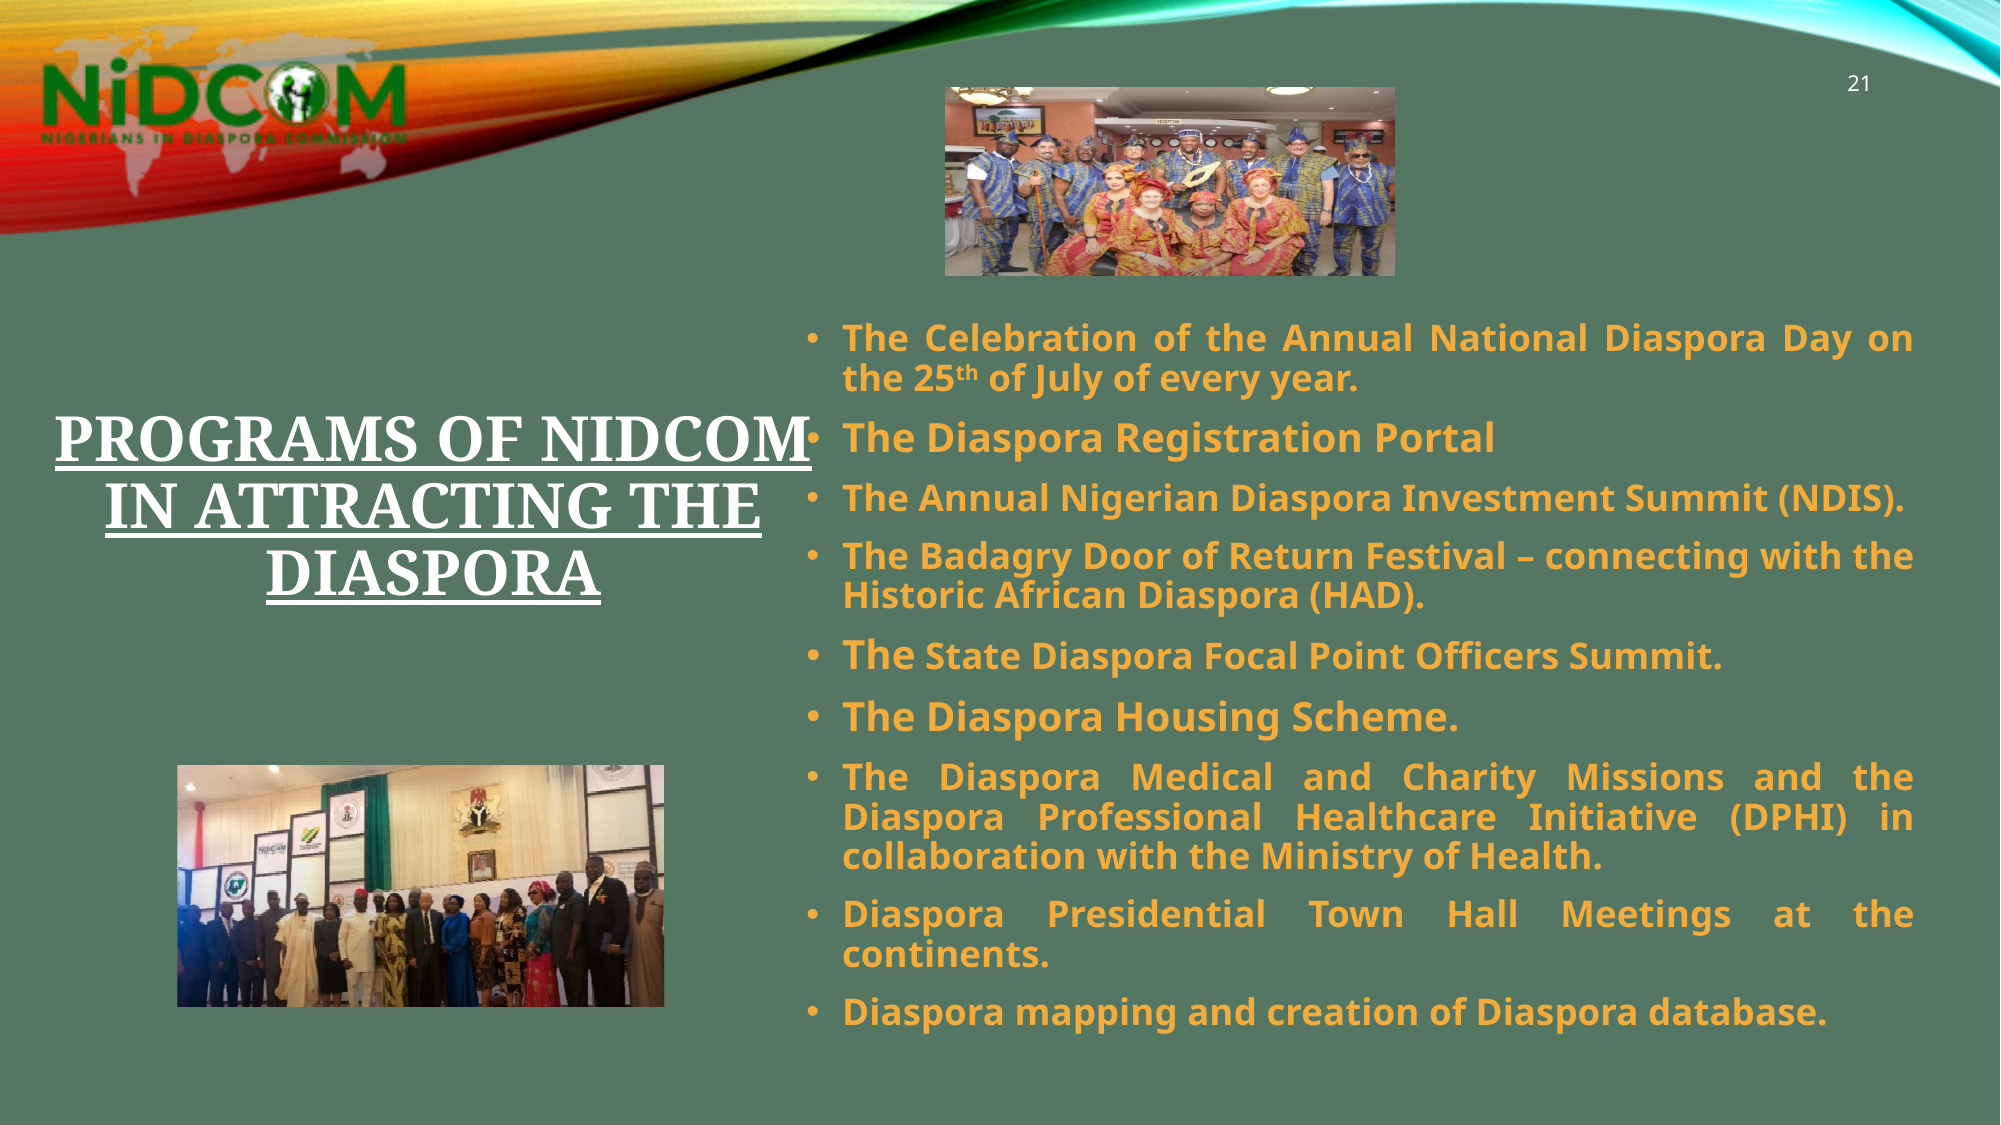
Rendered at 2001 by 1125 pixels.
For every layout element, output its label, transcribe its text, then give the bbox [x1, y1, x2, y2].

list The Celebration of the Annual National Diaspora Day on the 25th of July of every year. The Diaspora Registration Portal The Annual Nigerian Diaspora Investment Summit (NDIS). The Badagry Door of Return Festival – connecting with the Historic African Diaspora (HAD). The State Diaspora Focal Point Officers Summit. The Diaspora Housing Scheme. The Diaspora Medical and Charity Missions and the Diaspora Professional Healthcare Initiative (DPHI) in collaboration with the Ministry of Health. Diaspora Presidential Town Hall Meetings at the continents. Diaspora mapping and creation of Diaspora database. [791, 246, 1931, 1081]
title PROGRAMS OF NiDCOM IN ATTRACTING THE DIASPORA [32, 372, 791, 644]
picture [176, 764, 665, 1007]
picture [0, 0, 2000, 276]
slide_number 21 [1437, 54, 1888, 114]
